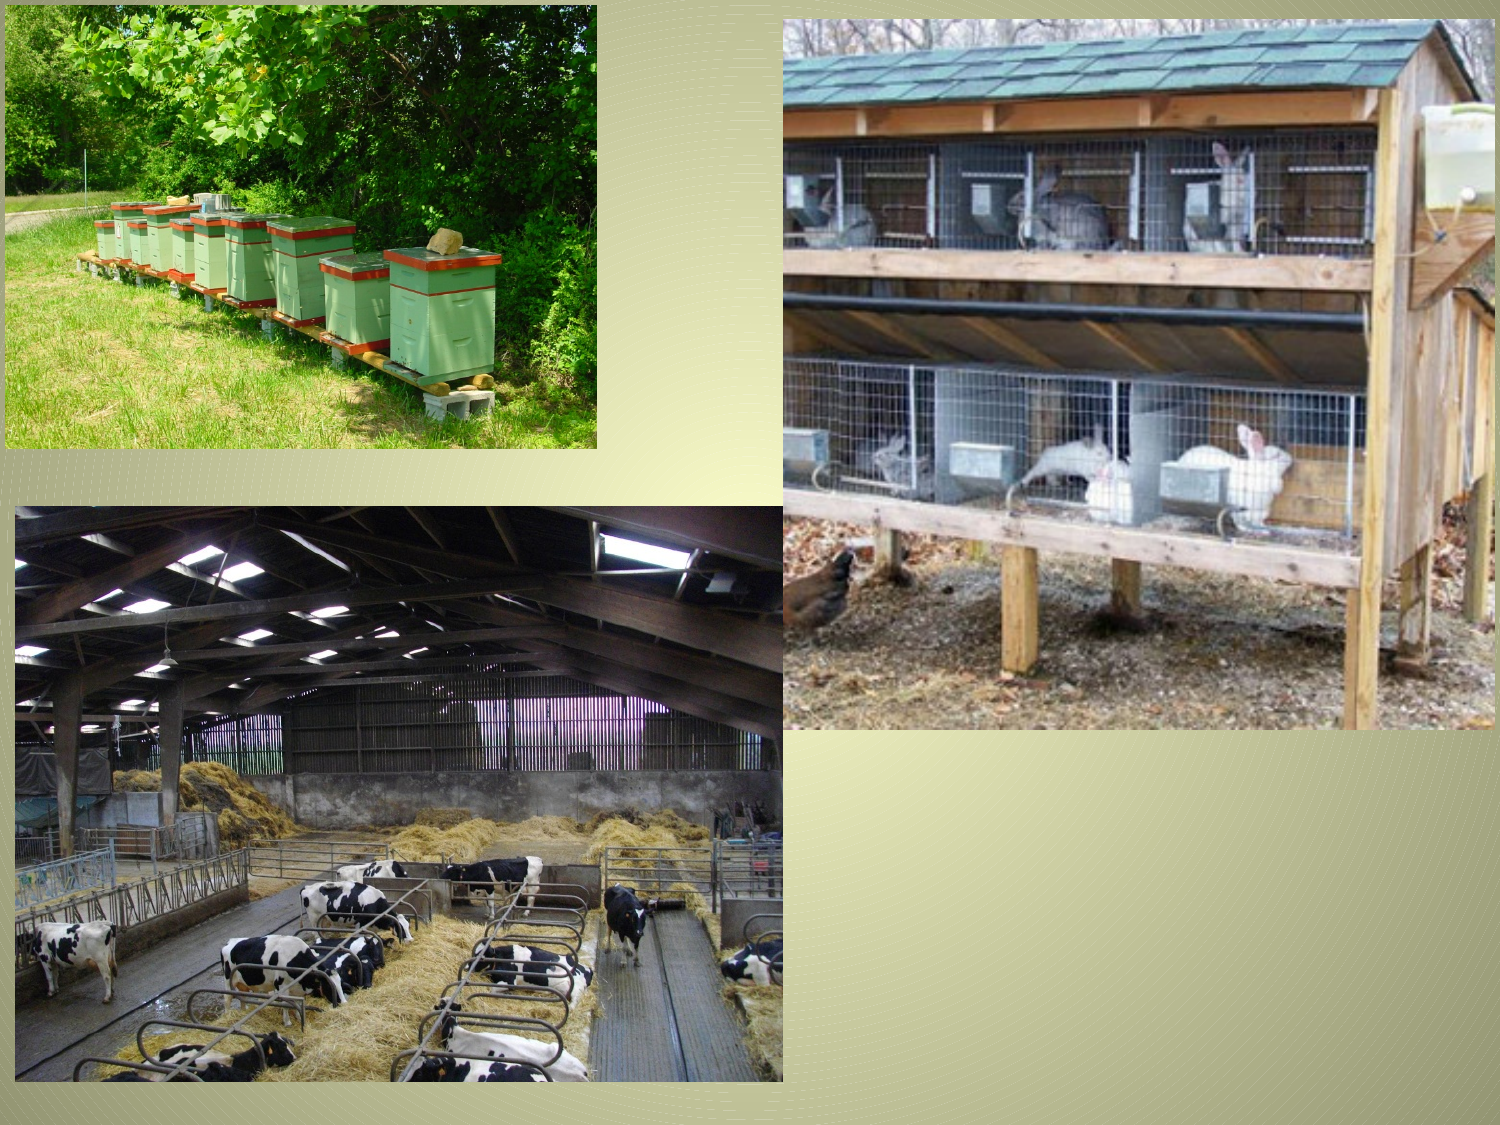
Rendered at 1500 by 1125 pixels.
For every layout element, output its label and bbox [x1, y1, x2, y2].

list [4, 4, 597, 449]
picture [15, 18, 1495, 1082]
